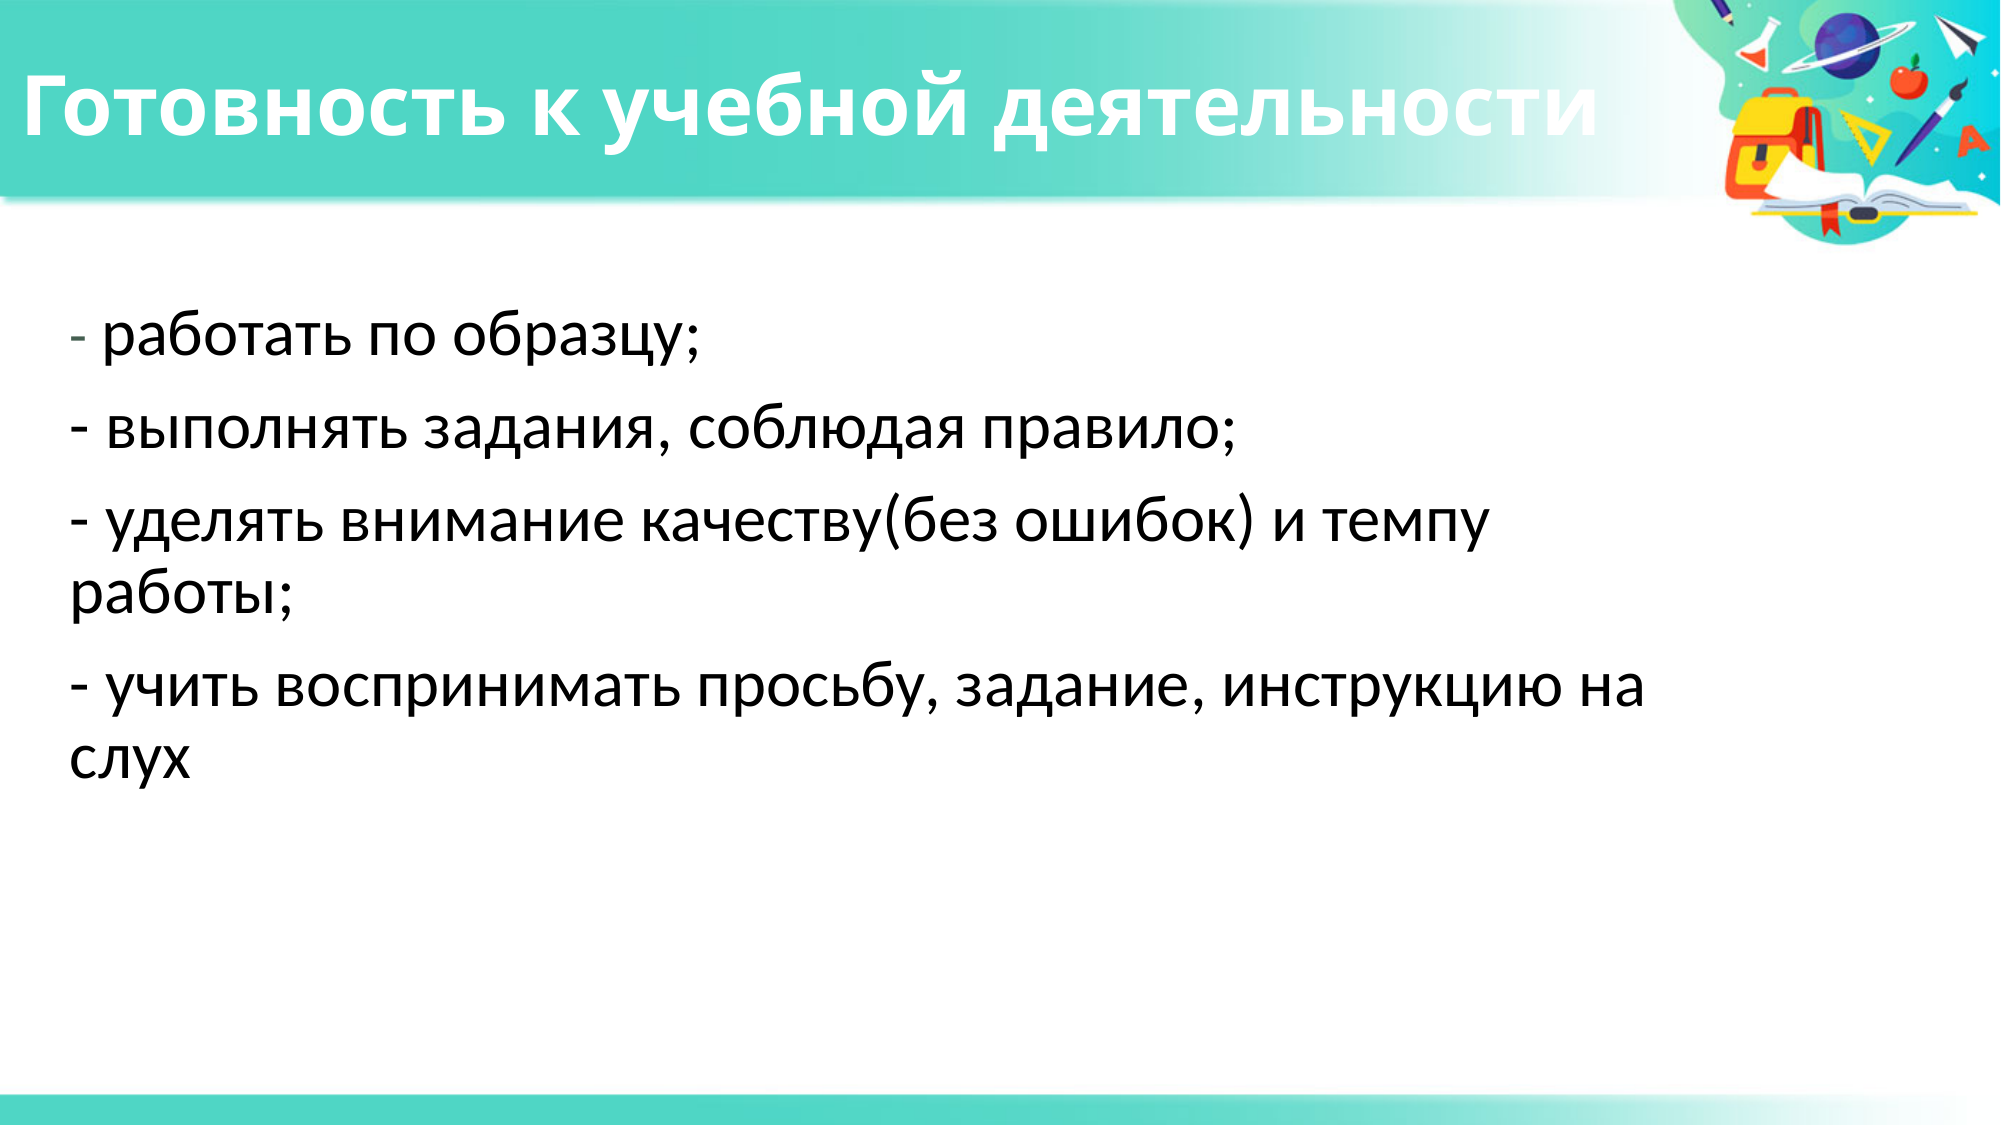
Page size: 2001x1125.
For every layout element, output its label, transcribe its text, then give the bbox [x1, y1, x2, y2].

picture [0, 0, 2001, 1125]
list - работать по образцу; - выполнять задания, соблюдая правило; - уделять внимание качеству(без ошибок) и темпу работы; - учить воспринимать просьбу, задание, инструкцию на слух [55, 290, 1703, 963]
title Готовность к учебной деятельности [5, 0, 1703, 218]
